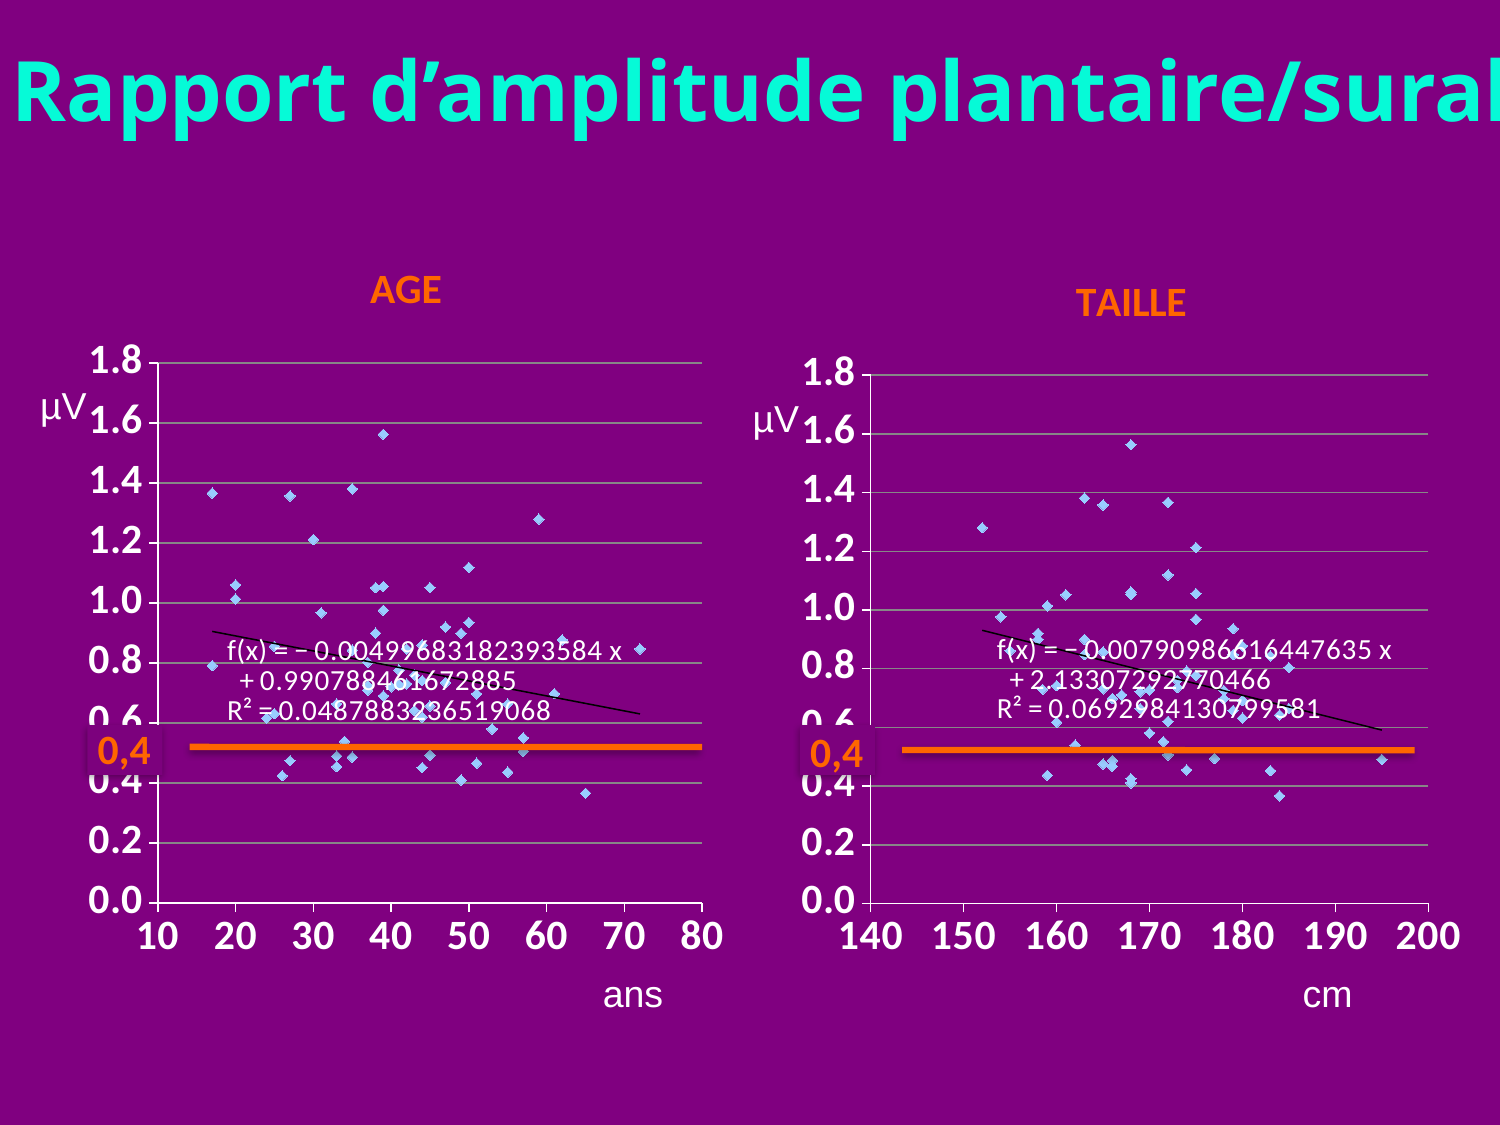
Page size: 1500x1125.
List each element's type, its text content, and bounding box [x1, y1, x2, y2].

text_box cm [1287, 985, 1368, 1023]
text_box µV [25, 374, 69, 435]
text_box µV [741, 387, 782, 448]
chart [787, 249, 1476, 976]
chart [74, 237, 738, 976]
text_box ans [588, 983, 679, 1023]
text_box Rapport d’amplitude plantaire/sural [0, 31, 1500, 146]
